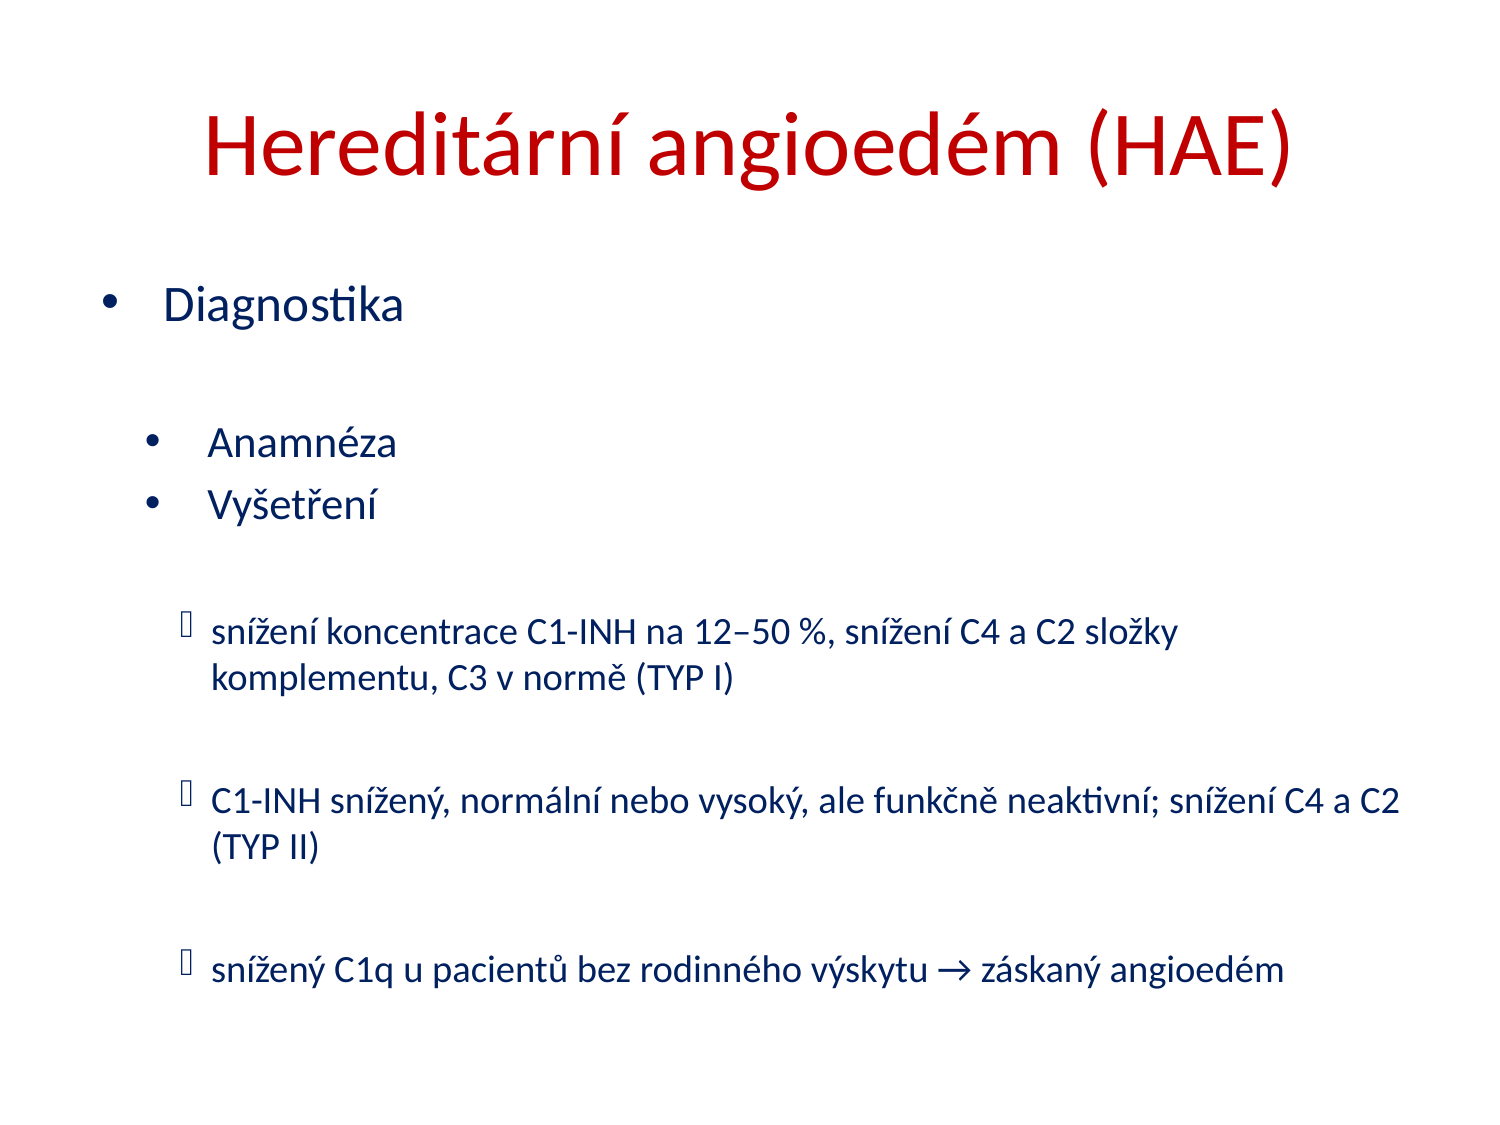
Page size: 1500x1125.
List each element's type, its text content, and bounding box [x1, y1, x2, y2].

title Hereditární angioedém (HAE) [75, 45, 1425, 233]
list Diagnostika Anamnéza Vyšetření snížení koncentrace C1-INH na 12–50 %, snížení C4 a C2 složky komplementu, C3 v normě (TYP I) C1-INH snížený, normální nebo vysoký, ale funkčně neaktivní; snížení C4 a C2 (TYP II) snížený C1q u pacientů bez rodinného výskytu → záskaný angioedém [75, 262, 1425, 1005]
